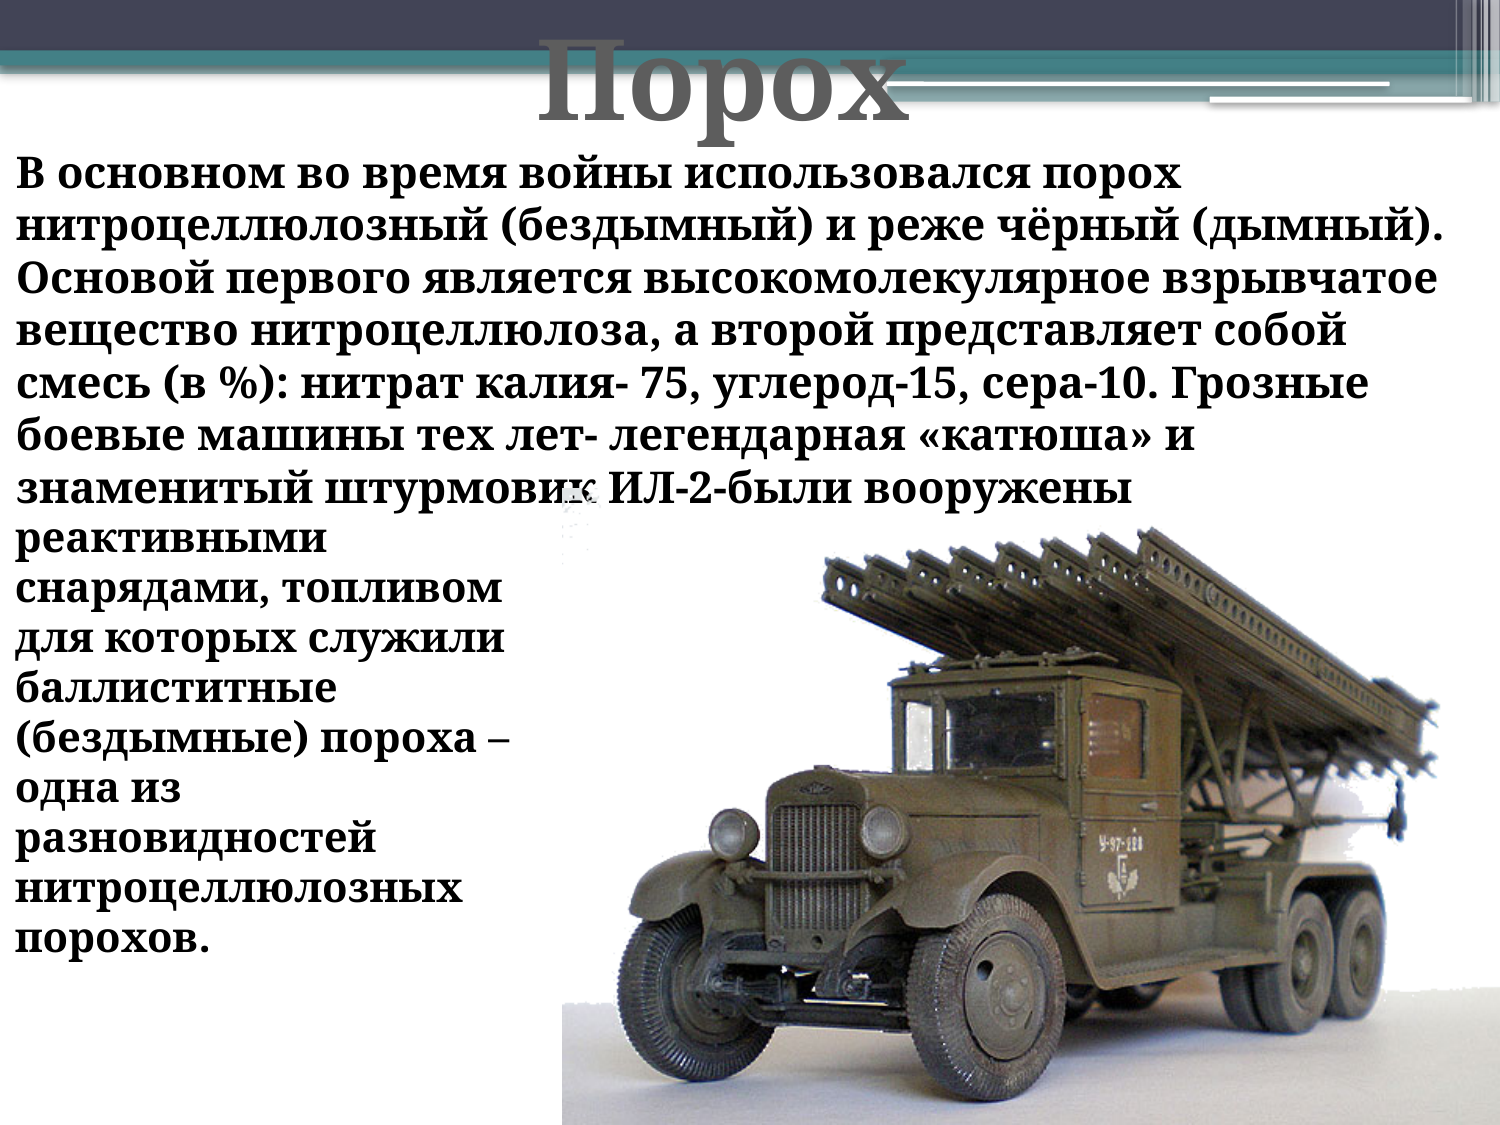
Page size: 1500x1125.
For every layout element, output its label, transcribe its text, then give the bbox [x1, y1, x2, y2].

text_box В основном во время войны использовался порох нитроцеллюлозный (бездымный) и реже чёрный (дымный). Основой первого является высокомолекулярное взрывчатое вещество нитроцеллюлоза, а второй представляет собой смесь (в %): нитрат калия- 75, углерод-15, сера-10. Грозные боевые машины тех лет- легендарная «катюша» и знаменитый штурмовик ИЛ-2-были вооружены [0, 137, 1500, 503]
text_box Порох [520, 0, 926, 150]
picture [562, 488, 1500, 1125]
text_box реактивными снарядами, топливом для которых служили баллиститные (бездымные) пороха – одна из разновидностей нитроцеллюлозных порохов. [0, 503, 555, 969]
